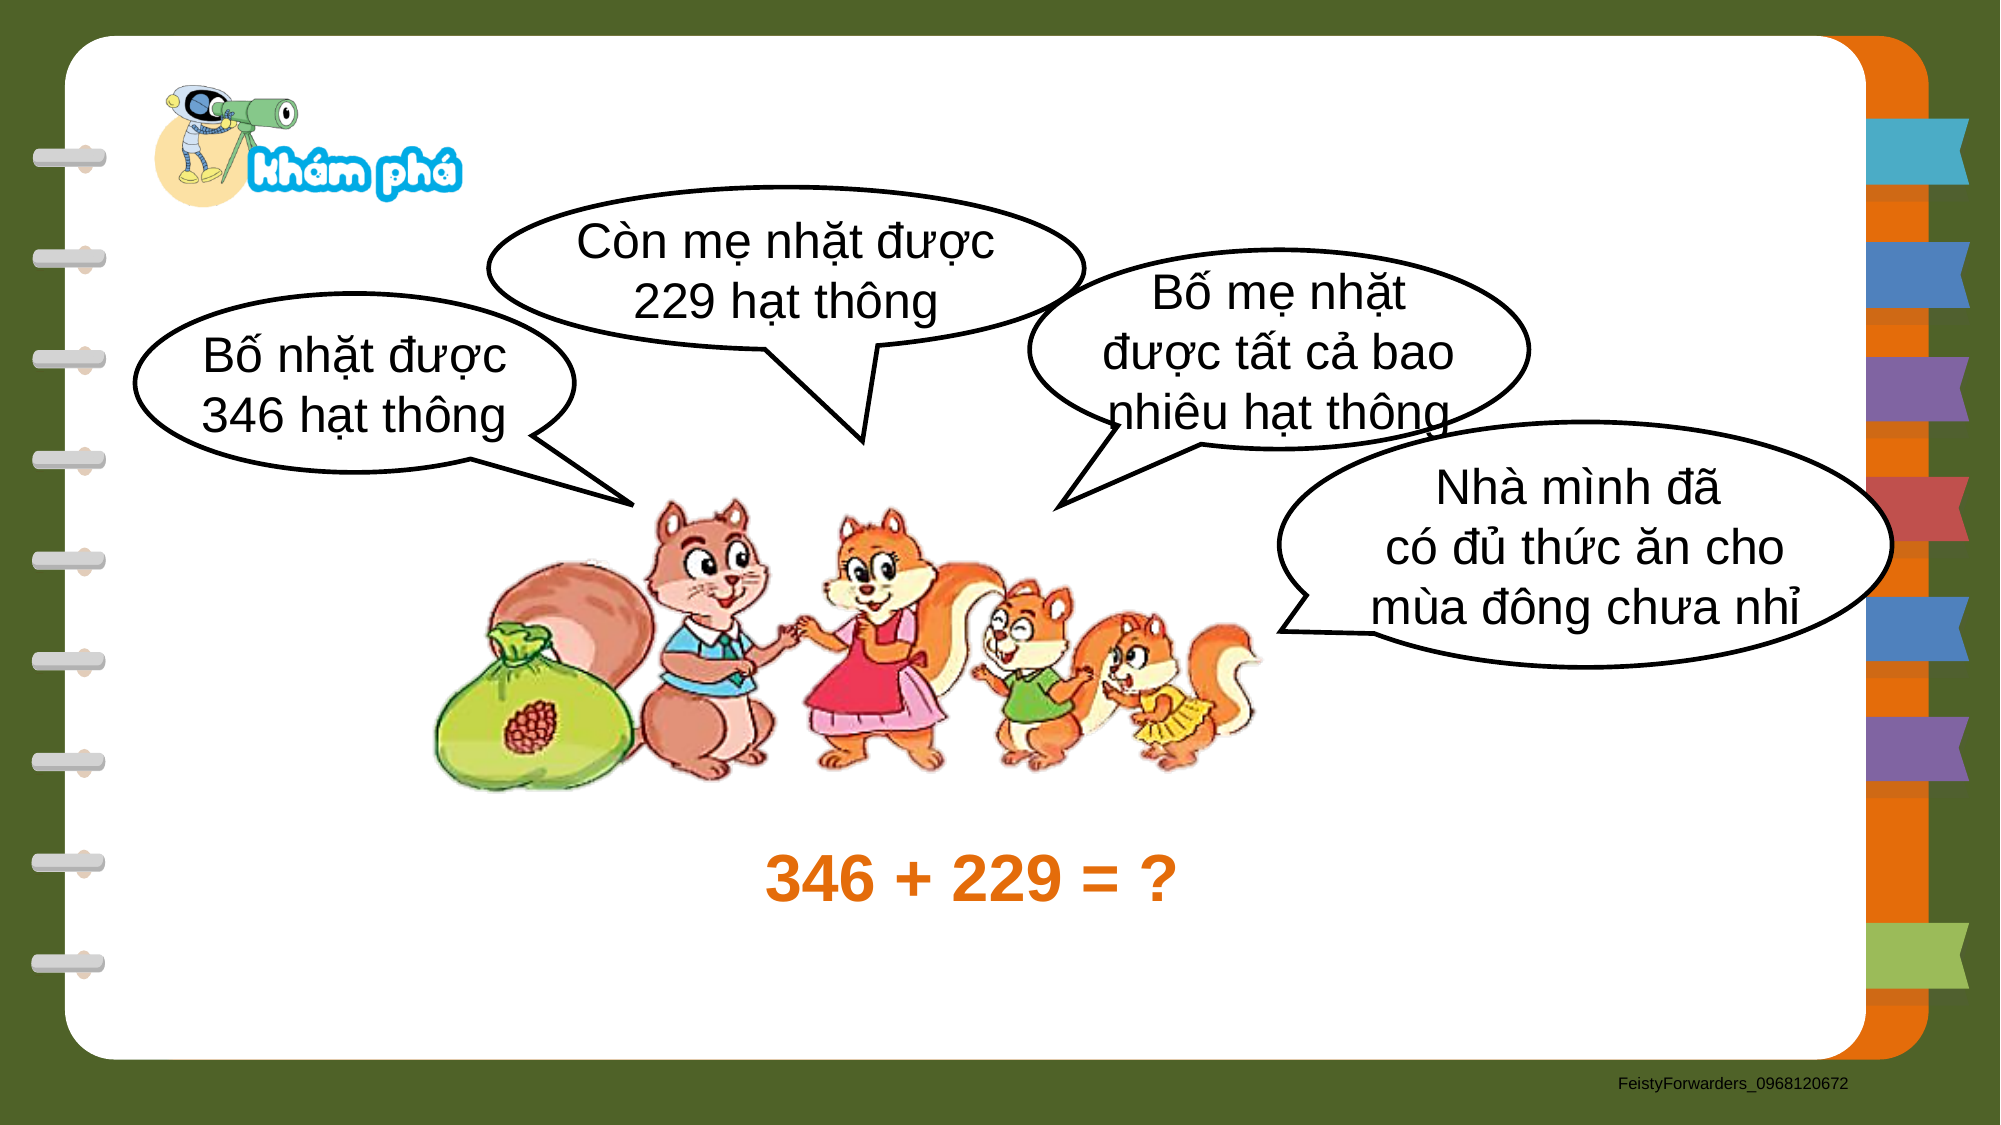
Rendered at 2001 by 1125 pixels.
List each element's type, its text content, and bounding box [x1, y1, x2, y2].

text_box Nhà mình đã có đủ thức ăn cho mùa đông chưa nhỉ [1299, 420, 1894, 669]
text_box Bố nhặt được 346 hạt thông [133, 292, 587, 473]
text_box Bố mẹ nhặt được tất cả bao nhiêu hạt thông [1028, 248, 1530, 472]
text_box 346 + 229 = ? [750, 852, 1224, 922]
picture [142, 59, 483, 230]
picture [329, 472, 1299, 852]
text_box Còn mẹ nhặt được 229 hạt thông [487, 186, 1086, 444]
